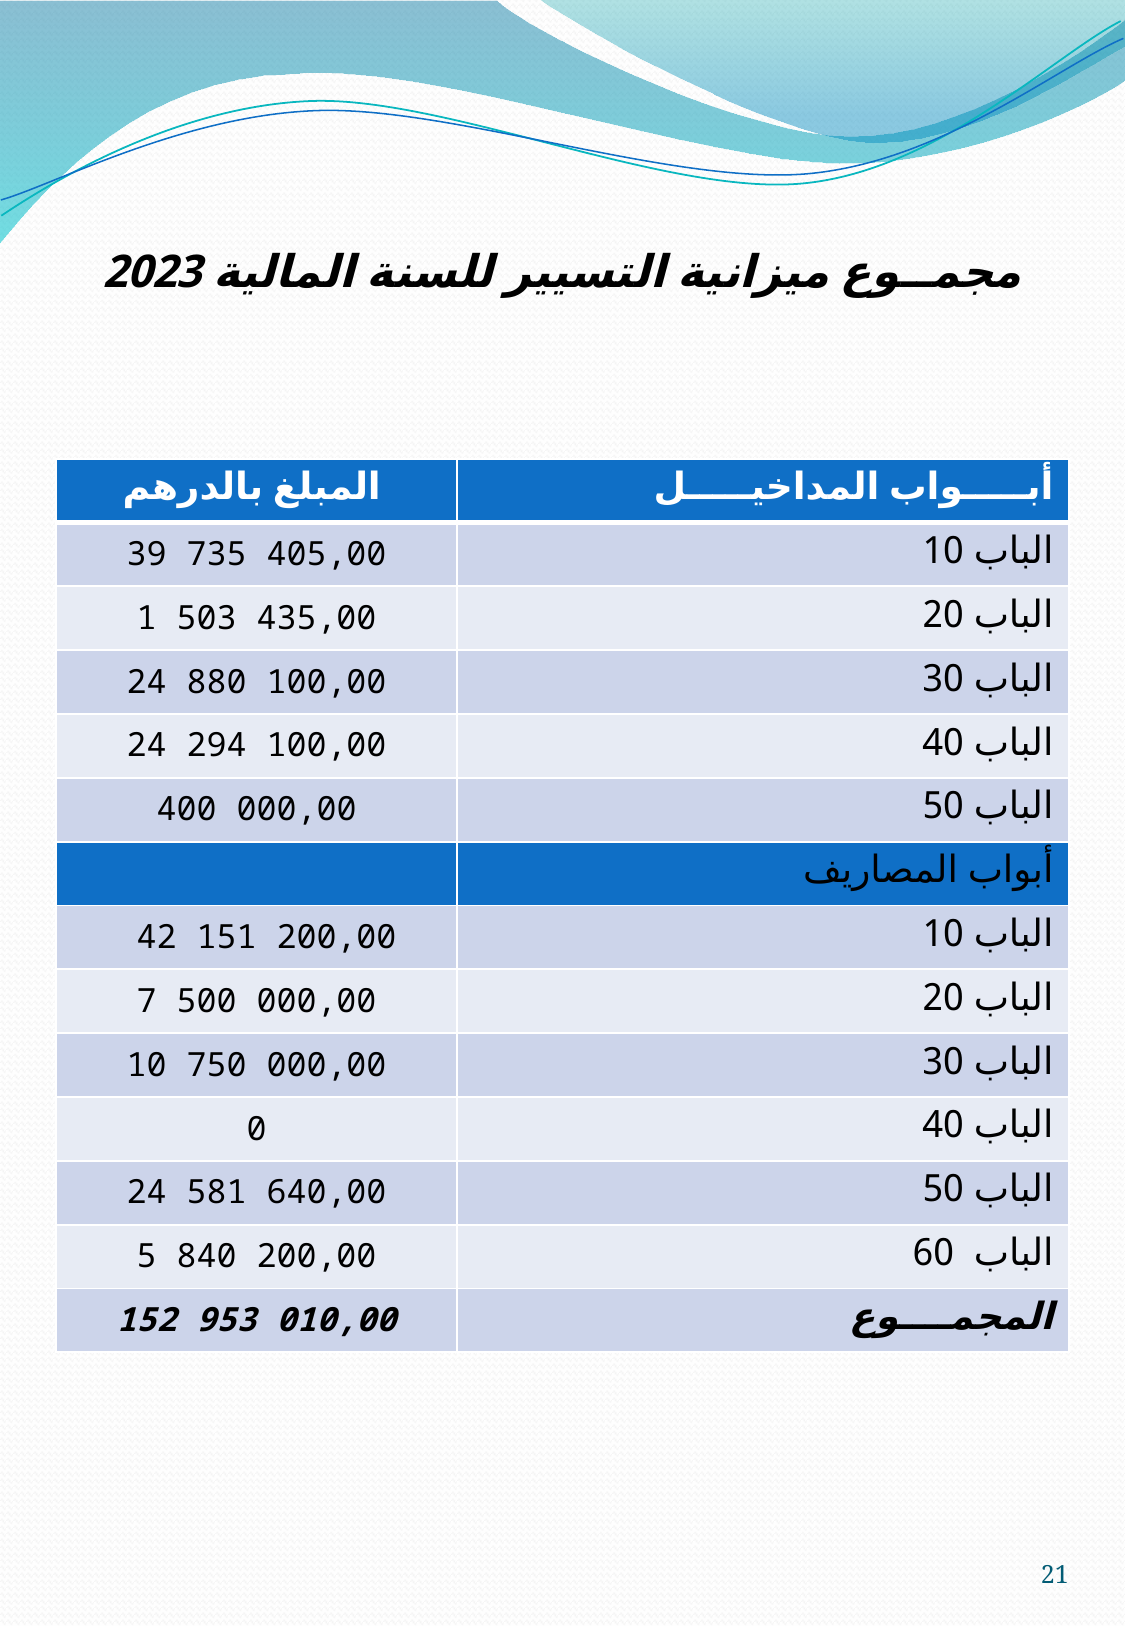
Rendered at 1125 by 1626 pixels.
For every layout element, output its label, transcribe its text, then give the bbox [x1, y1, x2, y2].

table_cell الباب 40 [458, 1098, 1068, 1160]
table_cell الباب 50 [458, 779, 1068, 841]
table_cell الباب 10 [458, 906, 1068, 968]
table_cell الباب 10 [458, 525, 1068, 585]
table_cell الباب 30 [458, 1034, 1068, 1096]
table_cell 1 503 435,00 [57, 587, 456, 649]
slide_number 21 [975, 1506, 1069, 1593]
table_cell 24 581 640,00 [57, 1162, 456, 1224]
table_cell 0 [57, 1098, 456, 1160]
table_cell 7 500 000,00 [57, 970, 456, 1032]
table_cell أبواب المصاريف [458, 843, 1068, 905]
table_cell [57, 843, 456, 905]
table_cell الباب 50 [458, 1162, 1068, 1224]
table_header أبـــــواب المداخيـــــل [458, 460, 1068, 520]
title مجمــوع ميزانية التسيير للسنة المالية 2023 [56, 203, 1069, 297]
table_cell الباب 20 [458, 970, 1068, 1032]
table_cell 42 151 200,00 [57, 906, 456, 968]
table_cell الباب 30 [458, 651, 1068, 713]
table_cell المجمــــوع [458, 1289, 1068, 1351]
table_cell 10 750 000,00 [57, 1034, 456, 1096]
table_cell 400 000,00 [57, 779, 456, 841]
table_cell 39 735 405,00 [57, 525, 456, 585]
table_cell 5 840 200,00 [57, 1226, 456, 1288]
table_cell الباب 60 [458, 1226, 1068, 1288]
table_cell 24 880 100,00 [57, 651, 456, 713]
table_cell 24 294 100,00 [57, 715, 456, 777]
table_cell الباب 20 [458, 587, 1068, 649]
table_cell 152 953 010,00 [57, 1289, 456, 1351]
table_cell الباب 40 [458, 715, 1068, 777]
table_header المبلغ بالدرهم [57, 460, 456, 520]
